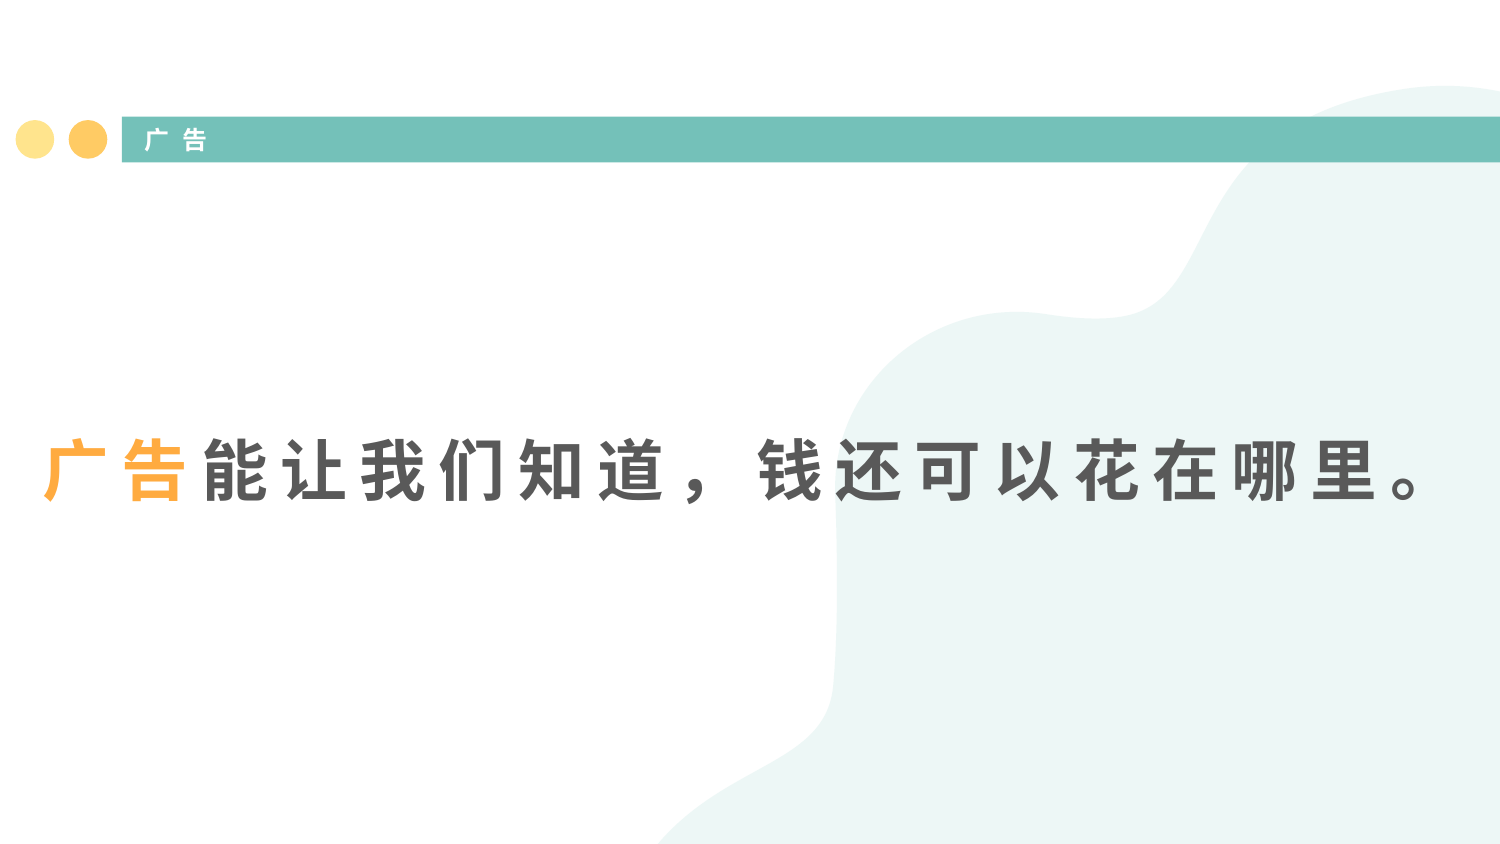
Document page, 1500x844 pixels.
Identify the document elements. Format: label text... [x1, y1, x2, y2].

text_box 广告能让我们知道，钱还可以花在哪里。 [27, 421, 1473, 517]
title 广告 [129, 118, 952, 170]
